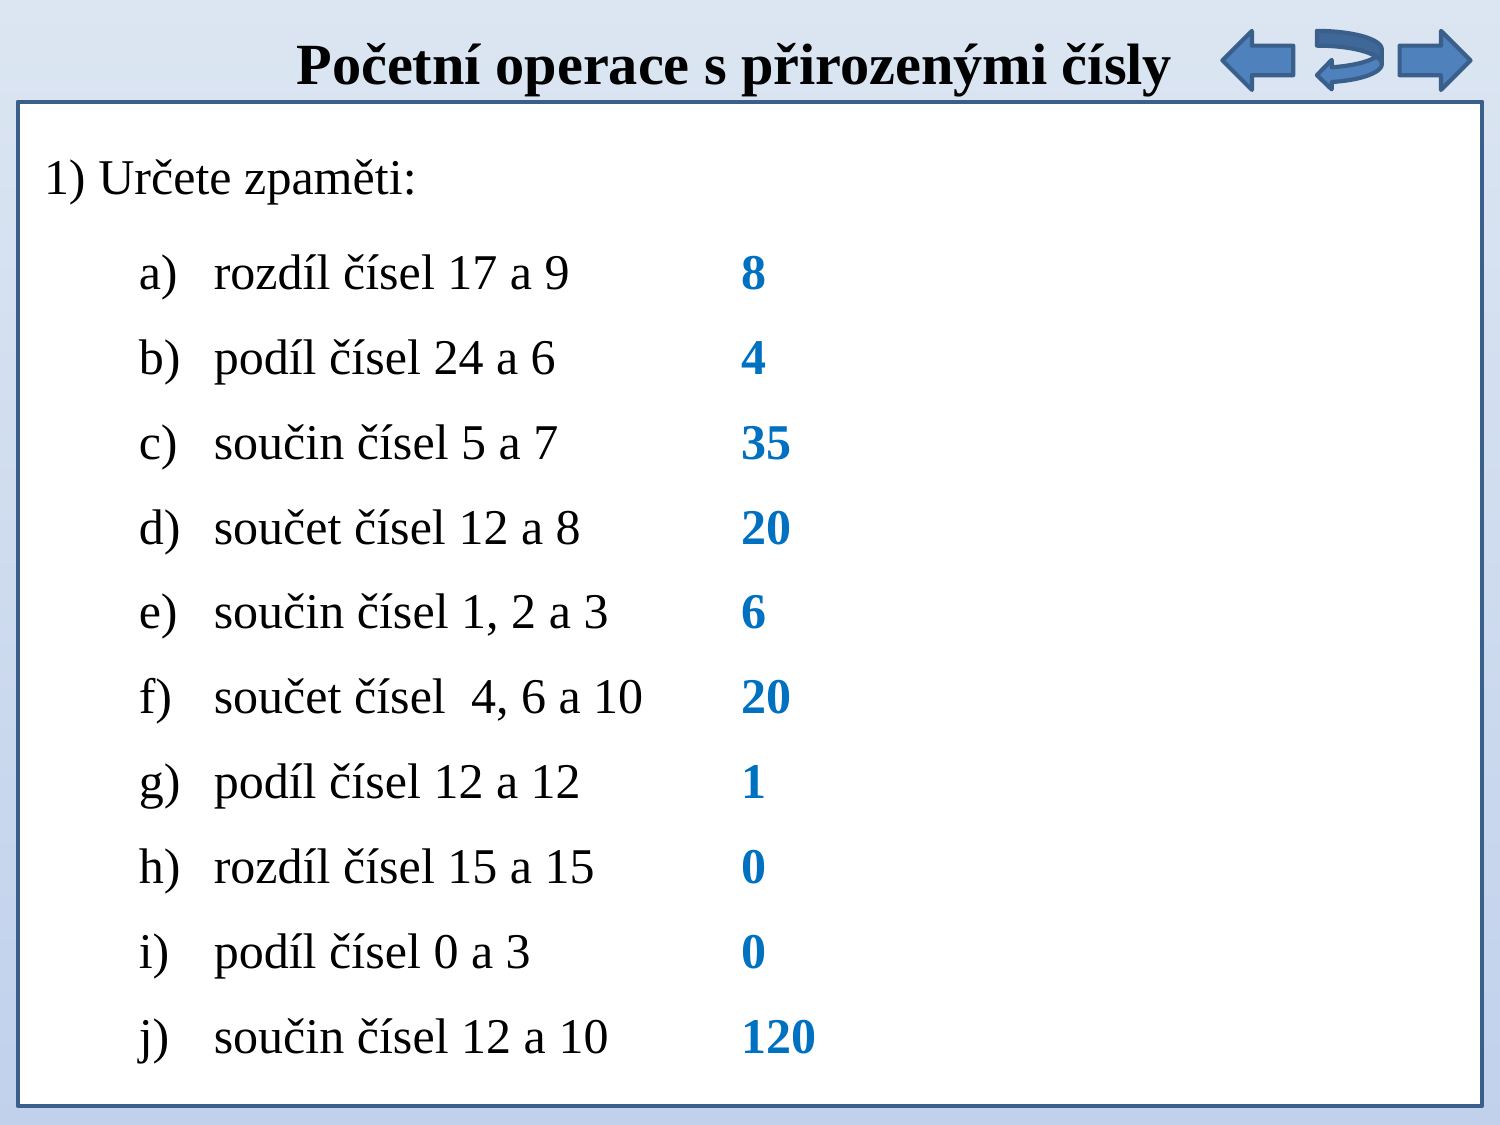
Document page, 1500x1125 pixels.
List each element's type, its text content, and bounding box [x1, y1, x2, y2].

text_box [1397, 28, 1473, 92]
text_box 1) Určete zpaměti: [29, 137, 727, 212]
text_box [1314, 28, 1384, 92]
text_box Početní operace s přirozenými čísly [281, 19, 1188, 104]
text_box 8 4 35 20 6 20 1 0 0 120 [726, 231, 833, 1072]
text_box [16, 100, 1484, 1108]
text_box rozdíl čísel 17 a 9 podíl čísel 24 a 6 součin čísel 5 a 7 součet čísel 12 a 8 součin čísel 1, 2 a 3 součet čísel 4, 6 a 10 podíl čísel 12 a 12 rozdíl čísel 15 a 15 podíl čísel 0 a 3 součin čísel 12 a 10 [123, 231, 726, 1072]
text_box [1220, 28, 1296, 92]
